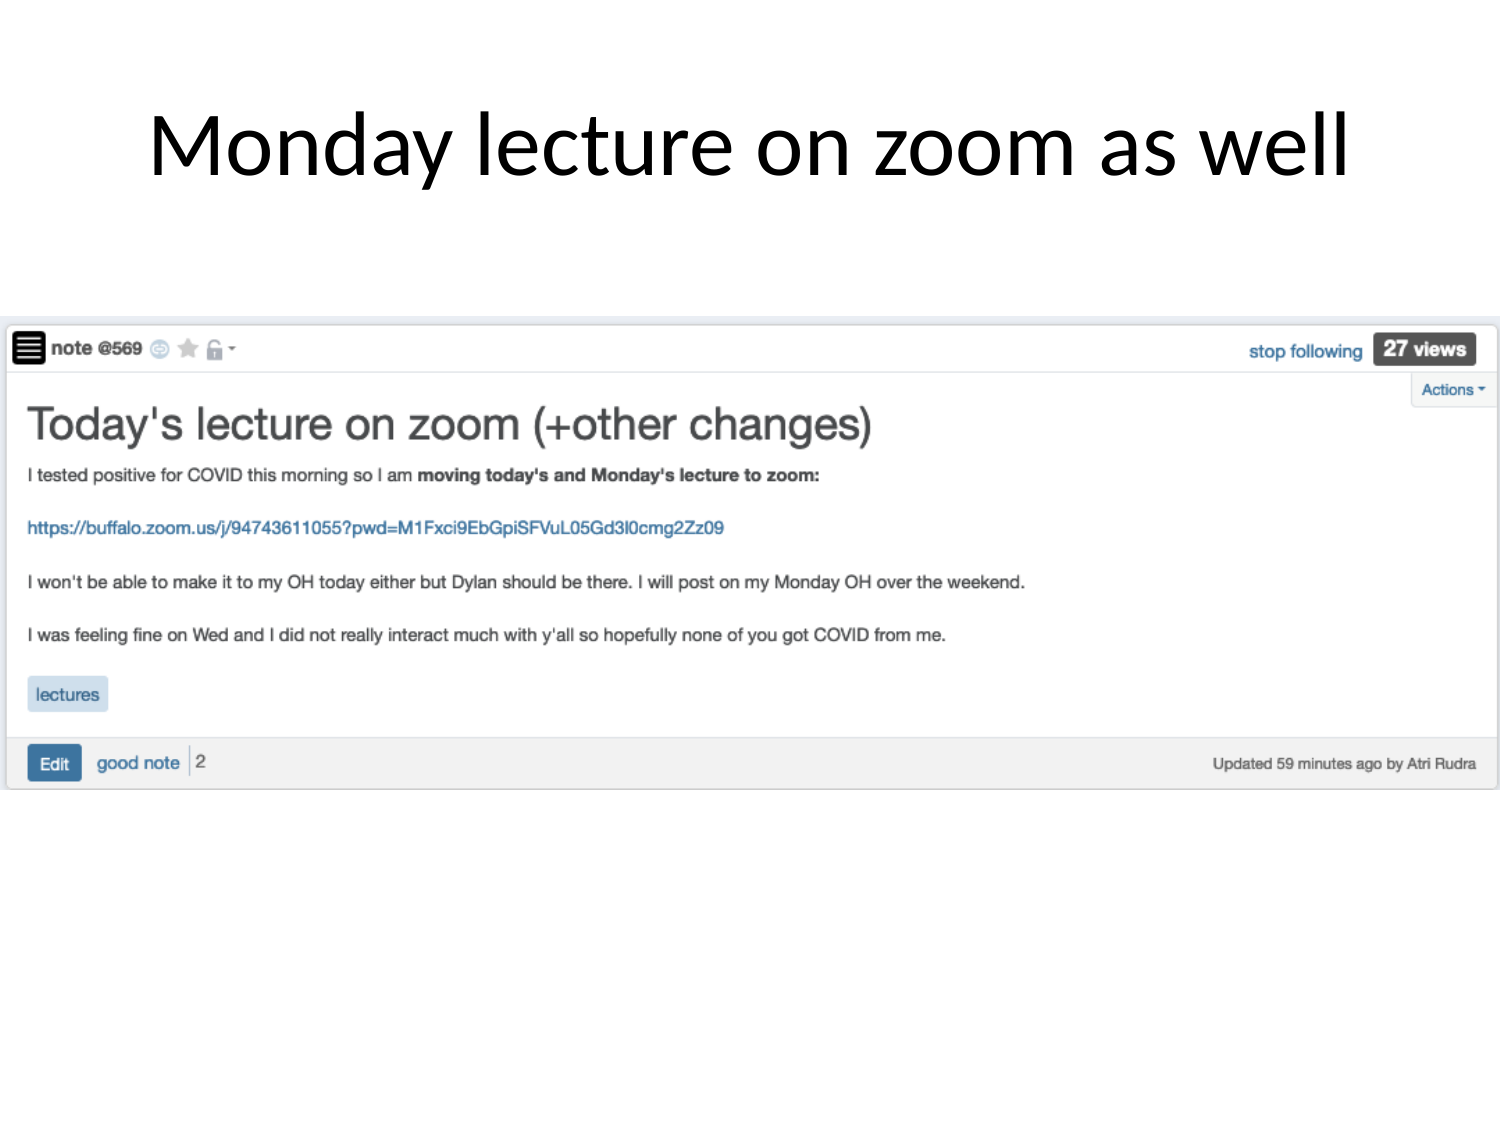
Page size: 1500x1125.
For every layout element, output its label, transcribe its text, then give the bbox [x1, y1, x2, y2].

title Monday lecture on zoom as well [75, 45, 1425, 233]
picture [0, 316, 1500, 790]
